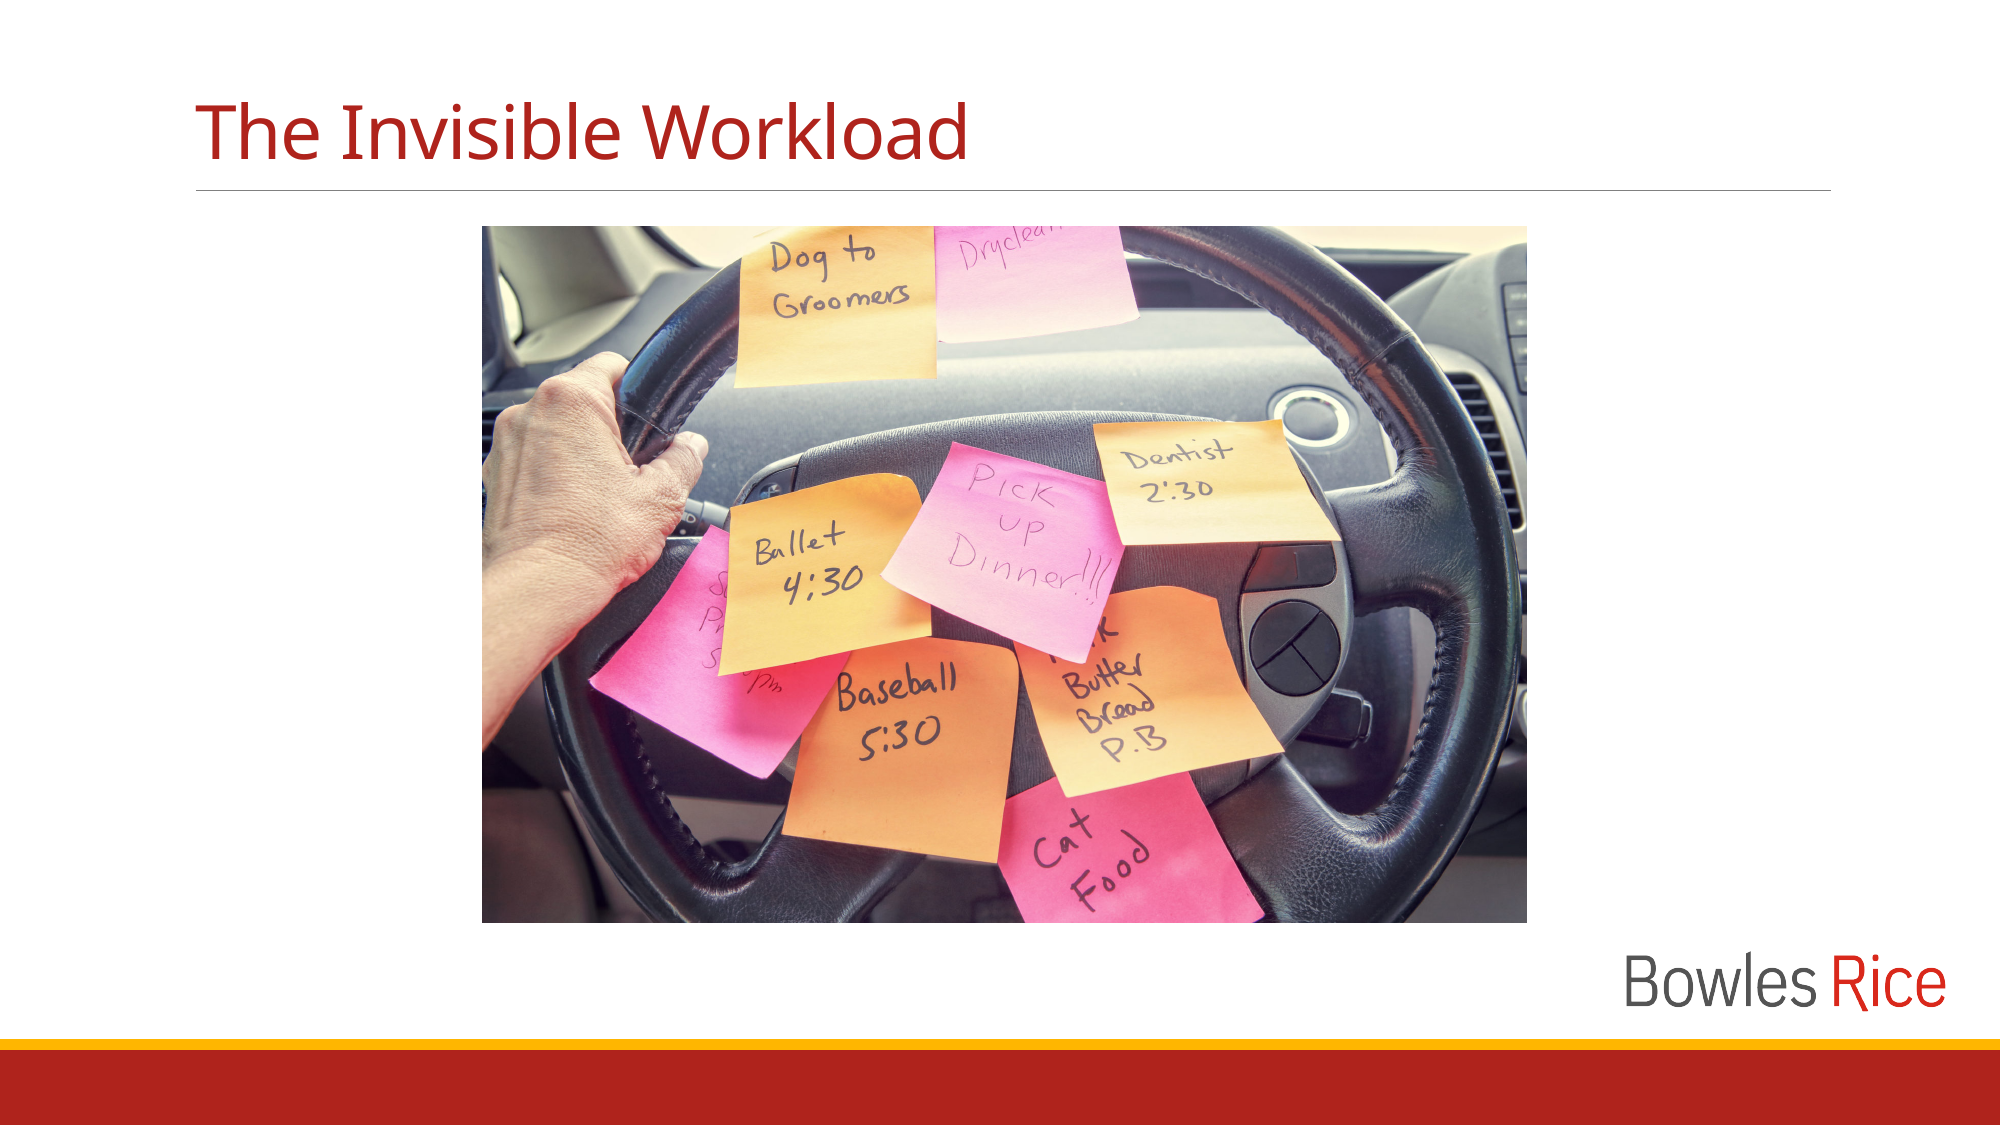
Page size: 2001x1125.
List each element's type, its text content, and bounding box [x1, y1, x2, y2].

title The Invisible Workload [180, 47, 1830, 227]
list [482, 226, 1528, 923]
picture [1624, 949, 1947, 1013]
